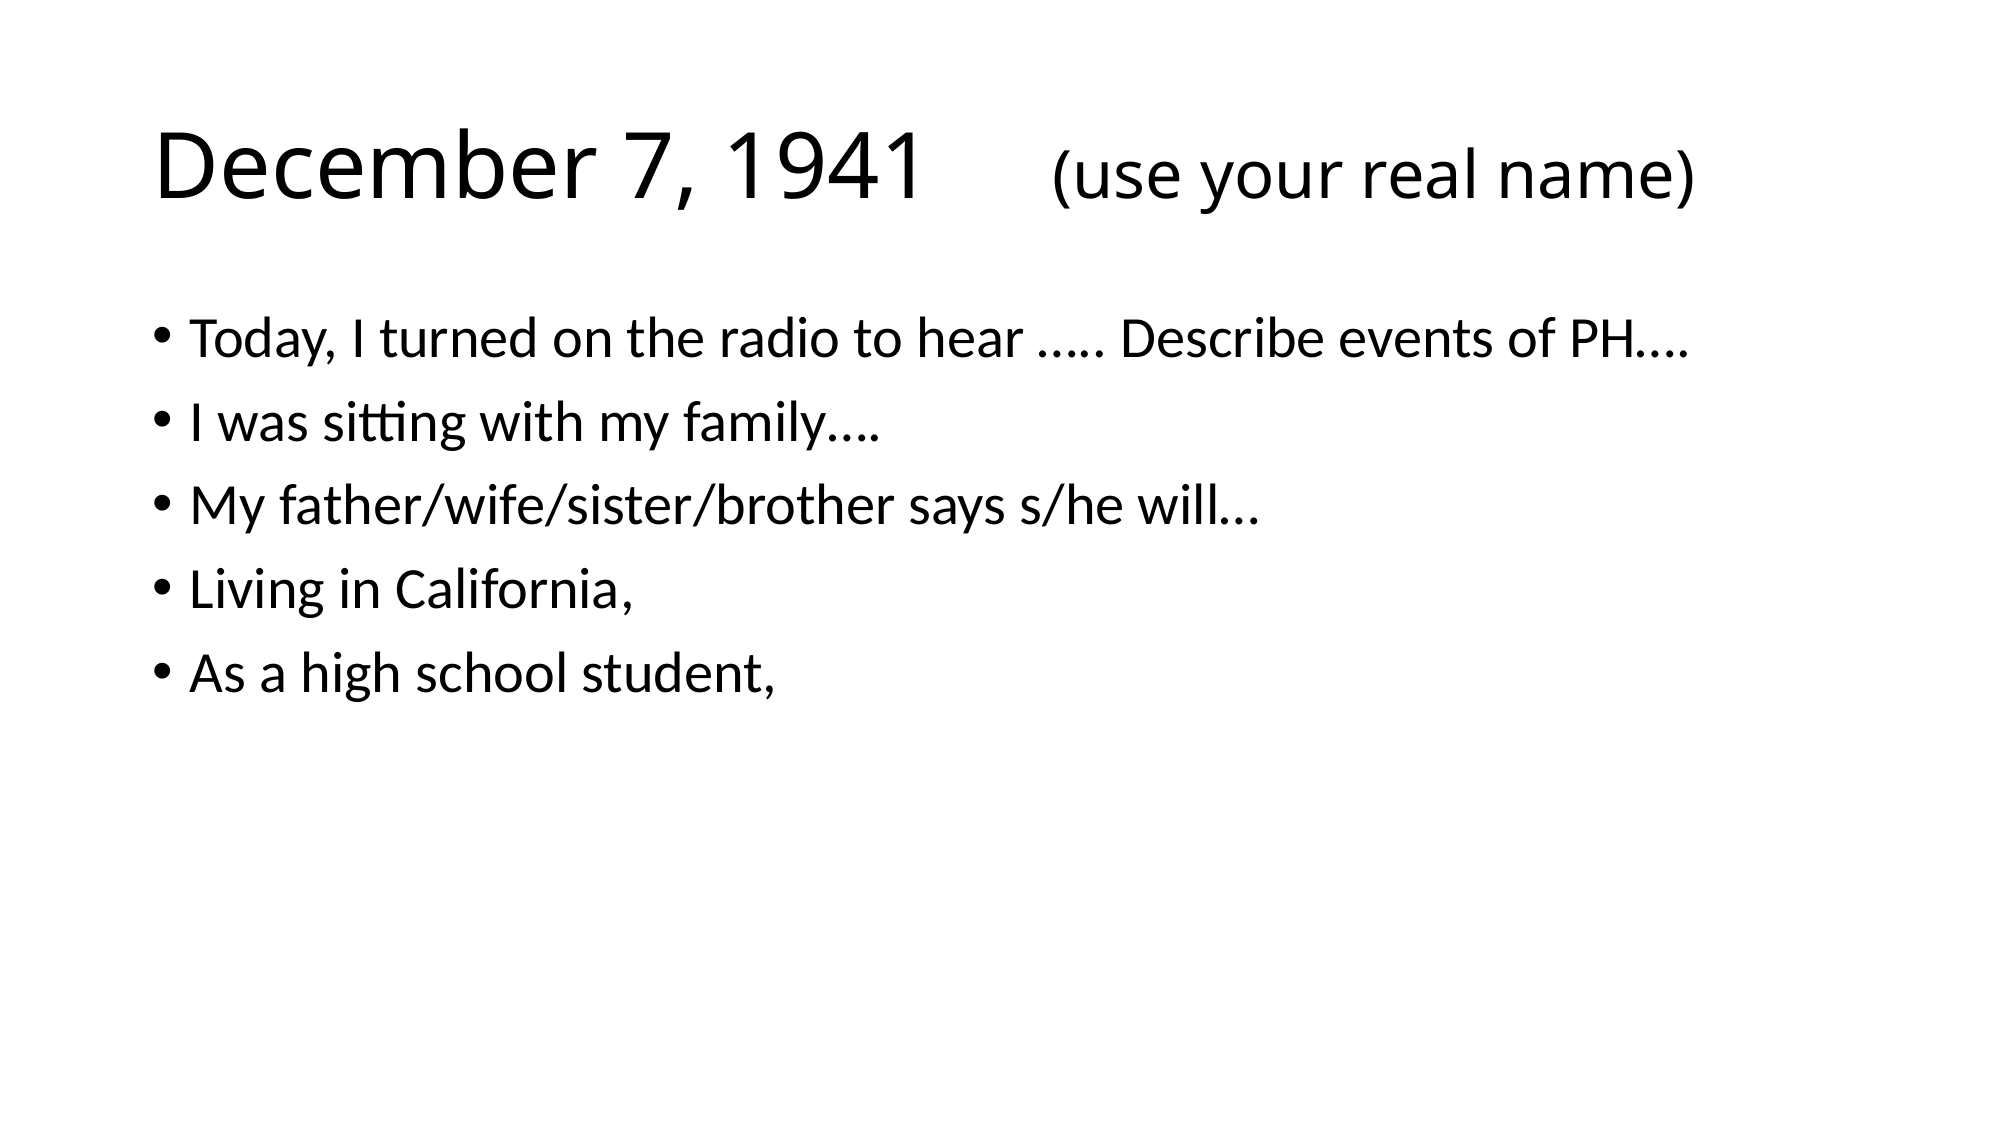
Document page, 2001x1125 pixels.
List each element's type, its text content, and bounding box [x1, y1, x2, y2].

list Today, I turned on the radio to hear ….. Describe events of PH…. I was sitting with my family…. My father/wife/sister/brother says s/he will… Living in California, As a high school student, [137, 299, 1863, 1014]
title December 7, 1941 (use your real name) [137, 59, 1863, 278]
